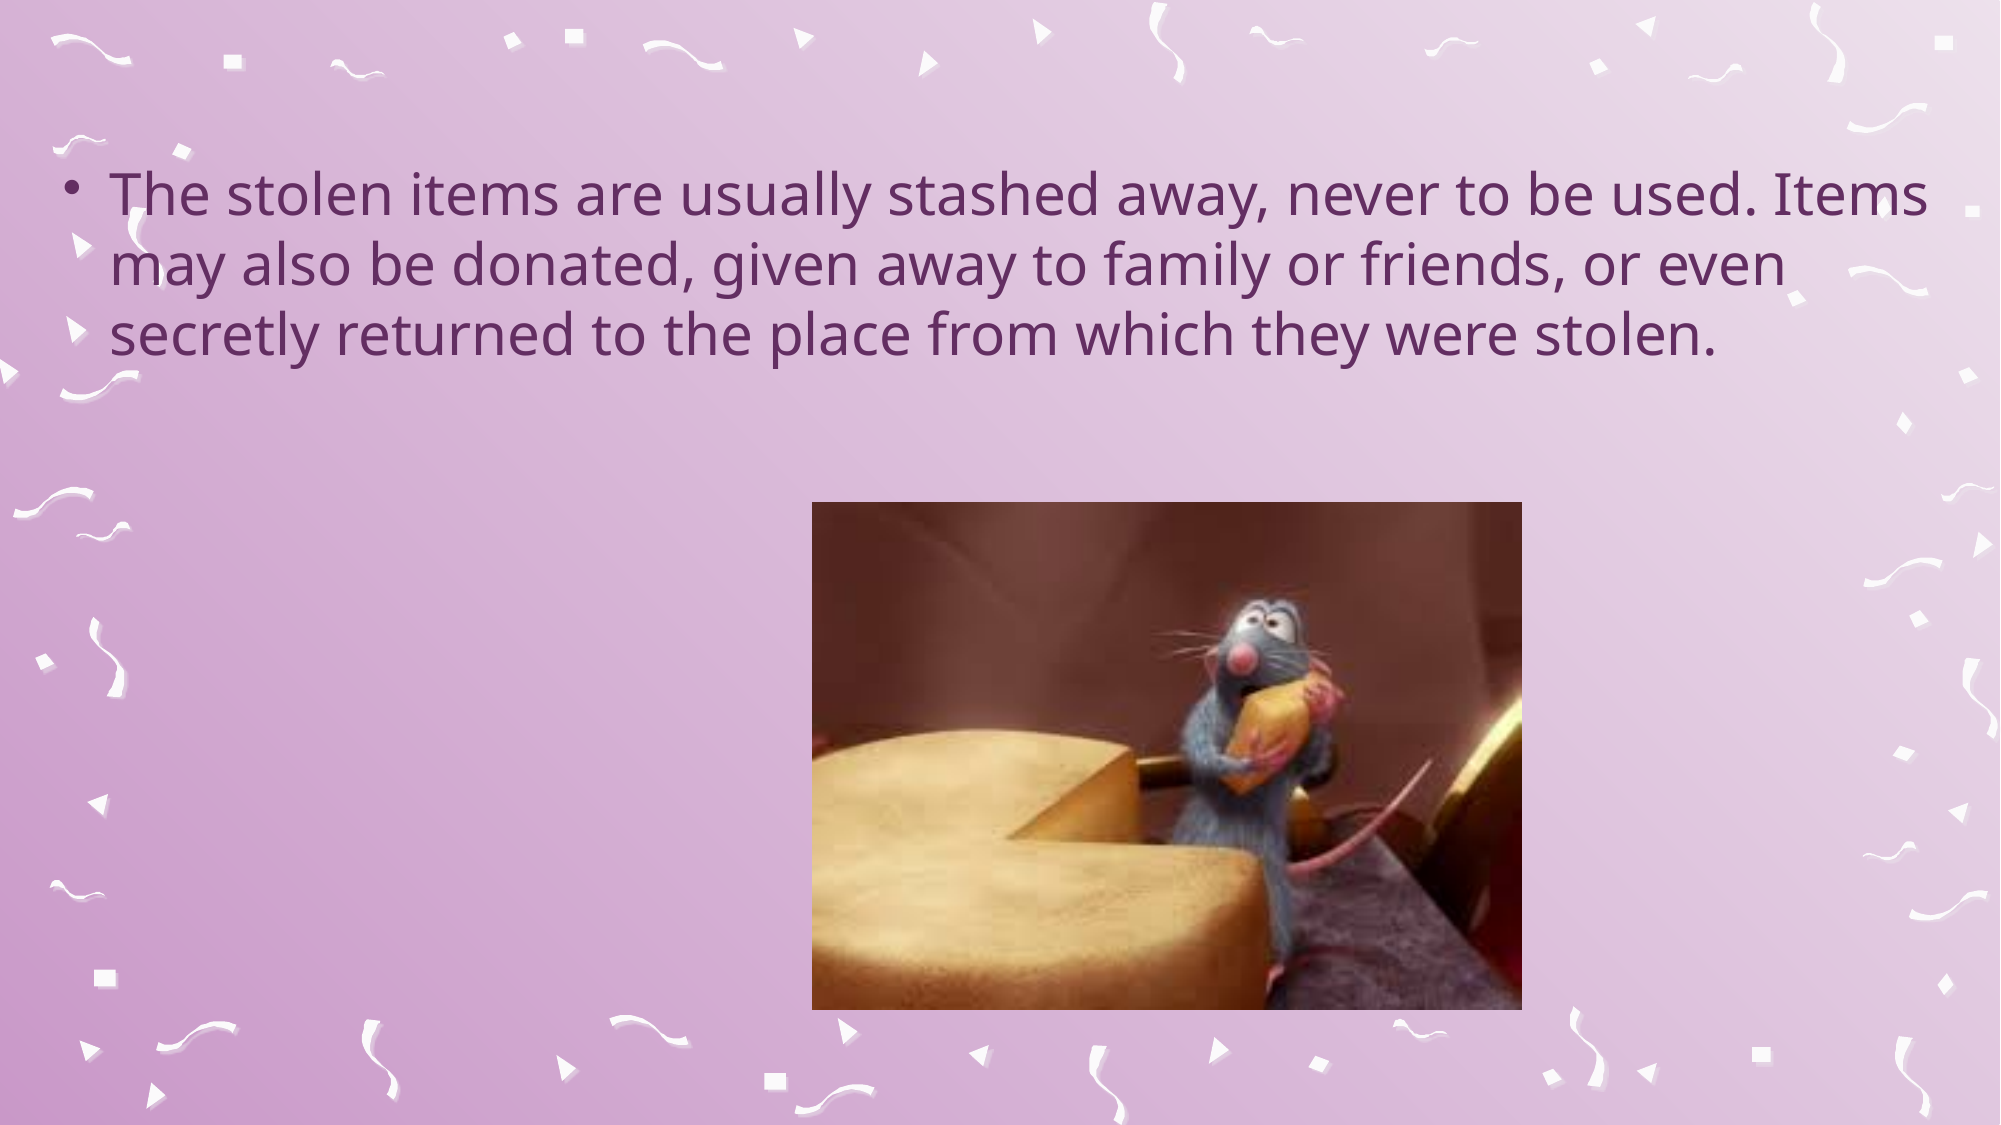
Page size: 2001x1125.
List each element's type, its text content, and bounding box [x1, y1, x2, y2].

picture [812, 502, 1522, 1011]
list The stolen items are usually stashed away, never to be used. Items may also be donated, given away to family or friends, or even secretly returned to the place from which they were stolen. [50, 149, 1963, 1012]
